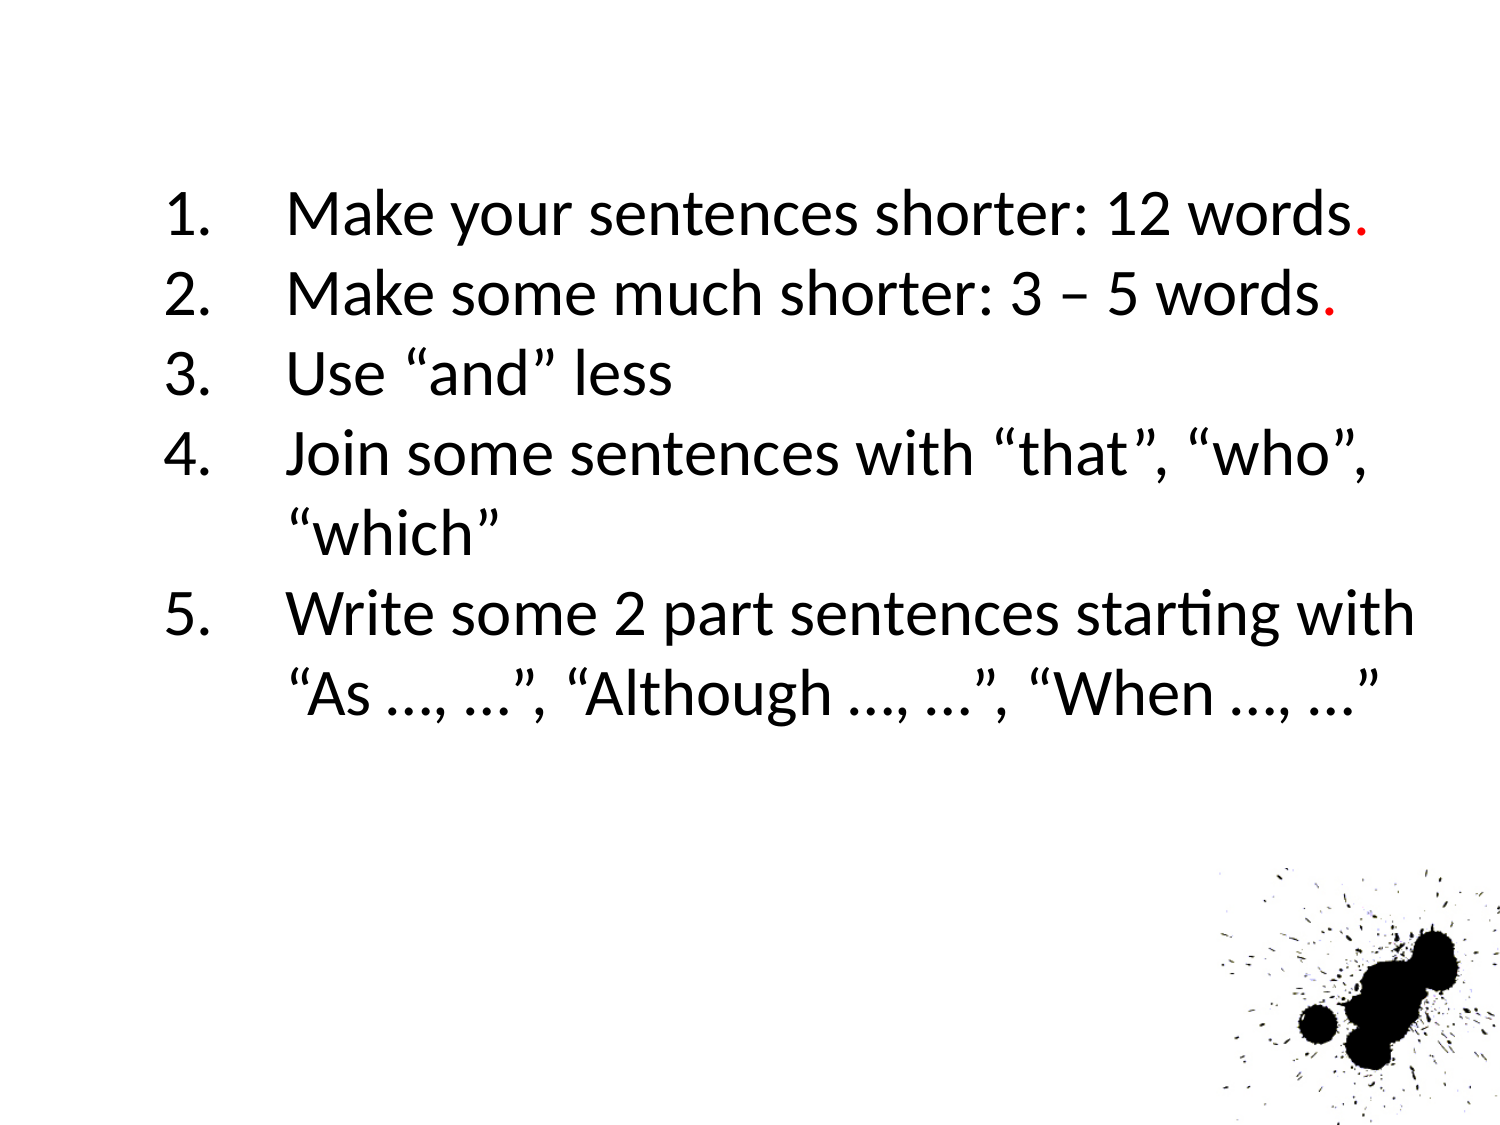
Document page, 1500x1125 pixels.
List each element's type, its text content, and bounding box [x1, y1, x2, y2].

text_box Make your sentences shorter: 12 words. Make some much shorter: 3 – 5 words. Use “and” less Join some sentences with “that”, “who”, “which” Write some 2 part sentences starting with “As …, …”, “Although …, …”, “When …, …” [148, 161, 1500, 976]
picture [1216, 868, 1500, 1125]
